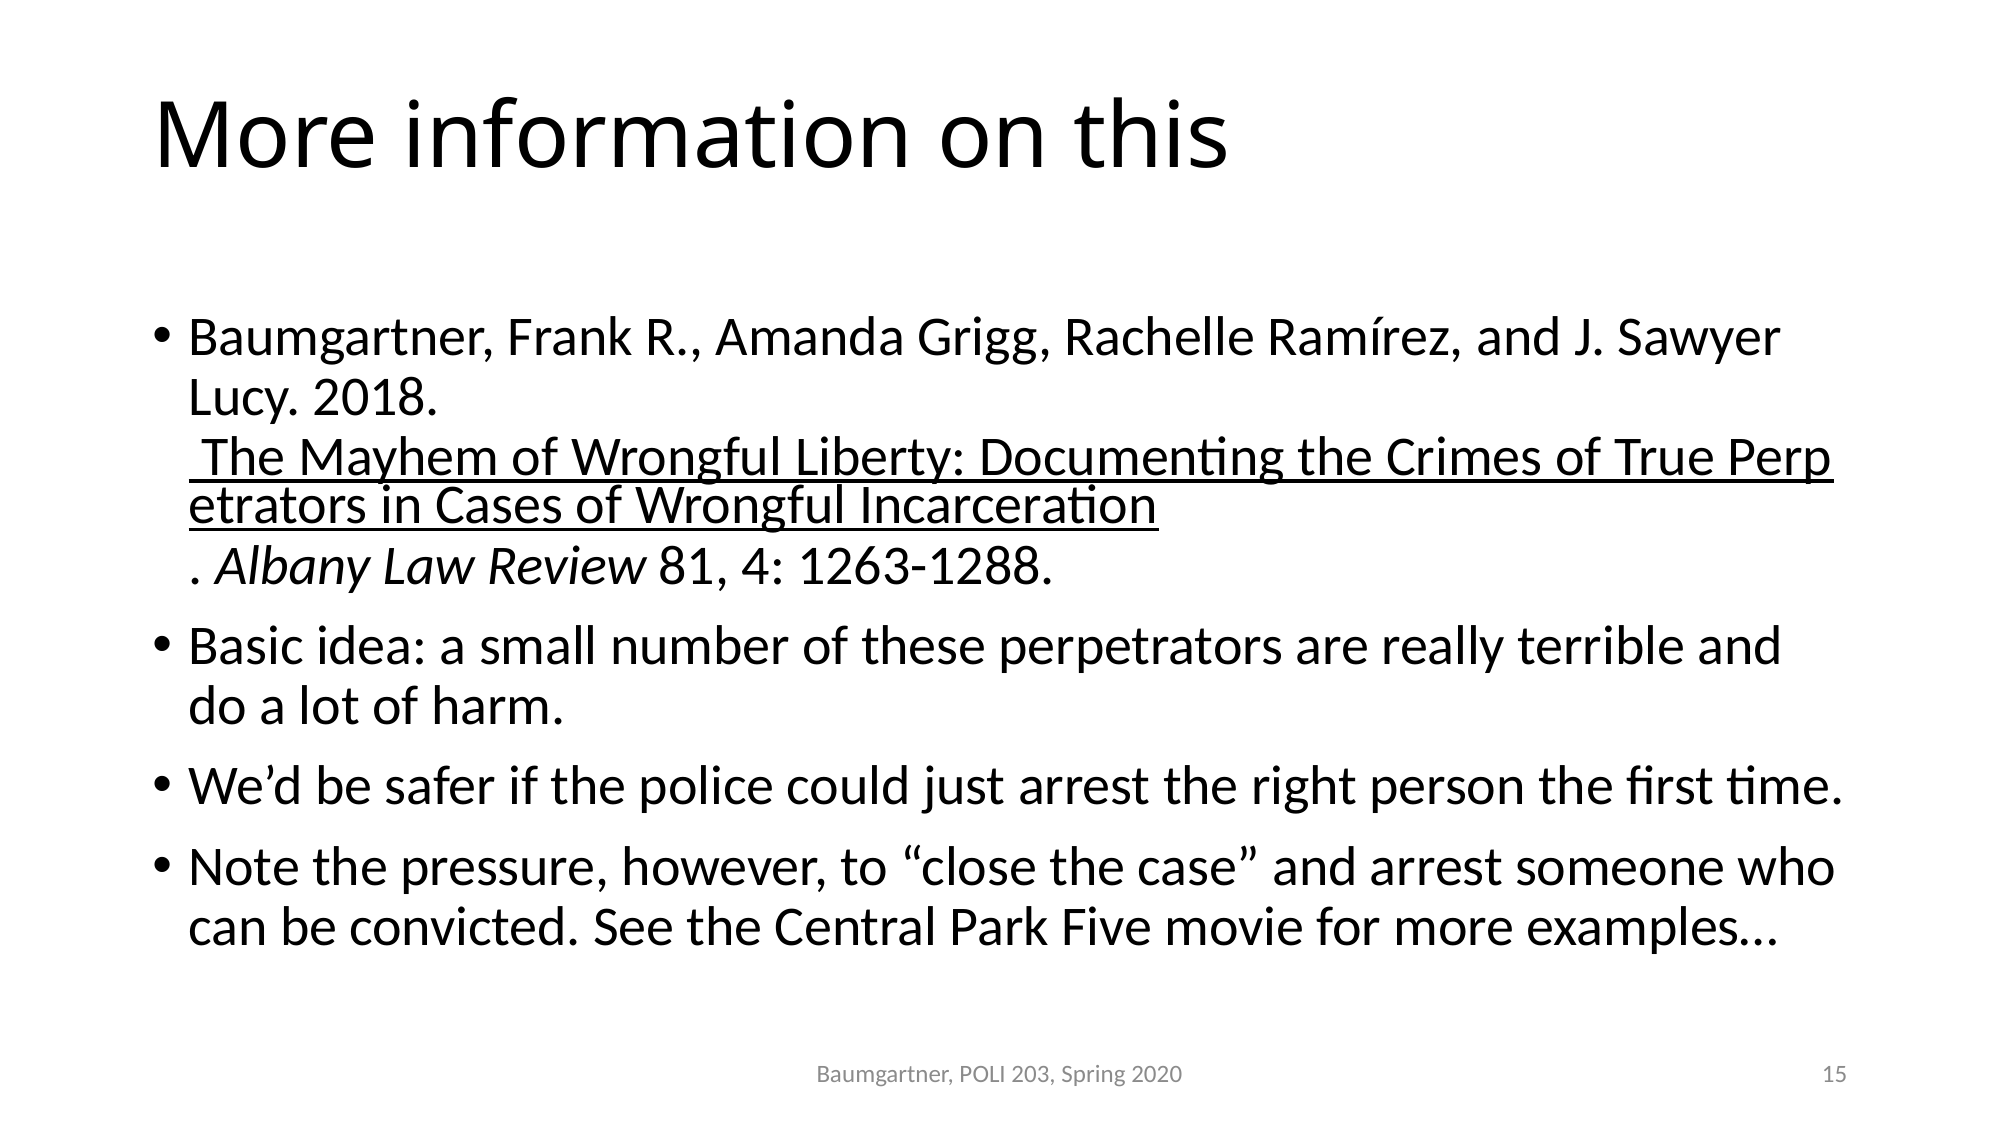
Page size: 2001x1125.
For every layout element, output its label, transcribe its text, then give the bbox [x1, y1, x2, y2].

title More information on this [137, 21, 1863, 254]
footer Baumgartner, POLI 203, Spring 2020 [662, 1042, 1338, 1103]
slide_number 15 [1412, 1042, 1863, 1103]
list Baumgartner, Frank R., Amanda Grigg, Rachelle Ramírez, and J. Sawyer Lucy. 2018. The Mayhem of Wrongful Liberty: Documenting the Crimes of True Perpetrators in Cases of Wrongful Incarceration. Albany Law Review 81, 4: 1263-1288. Basic idea: a small number of these perpetrators are really terrible and do a lot of harm. We’d be safer if the police could just arrest the right person the first time. Note the pressure, however, to “close the case” and arrest someone who can be convicted. See the Central Park Five movie for more examples… [137, 299, 1863, 1014]
